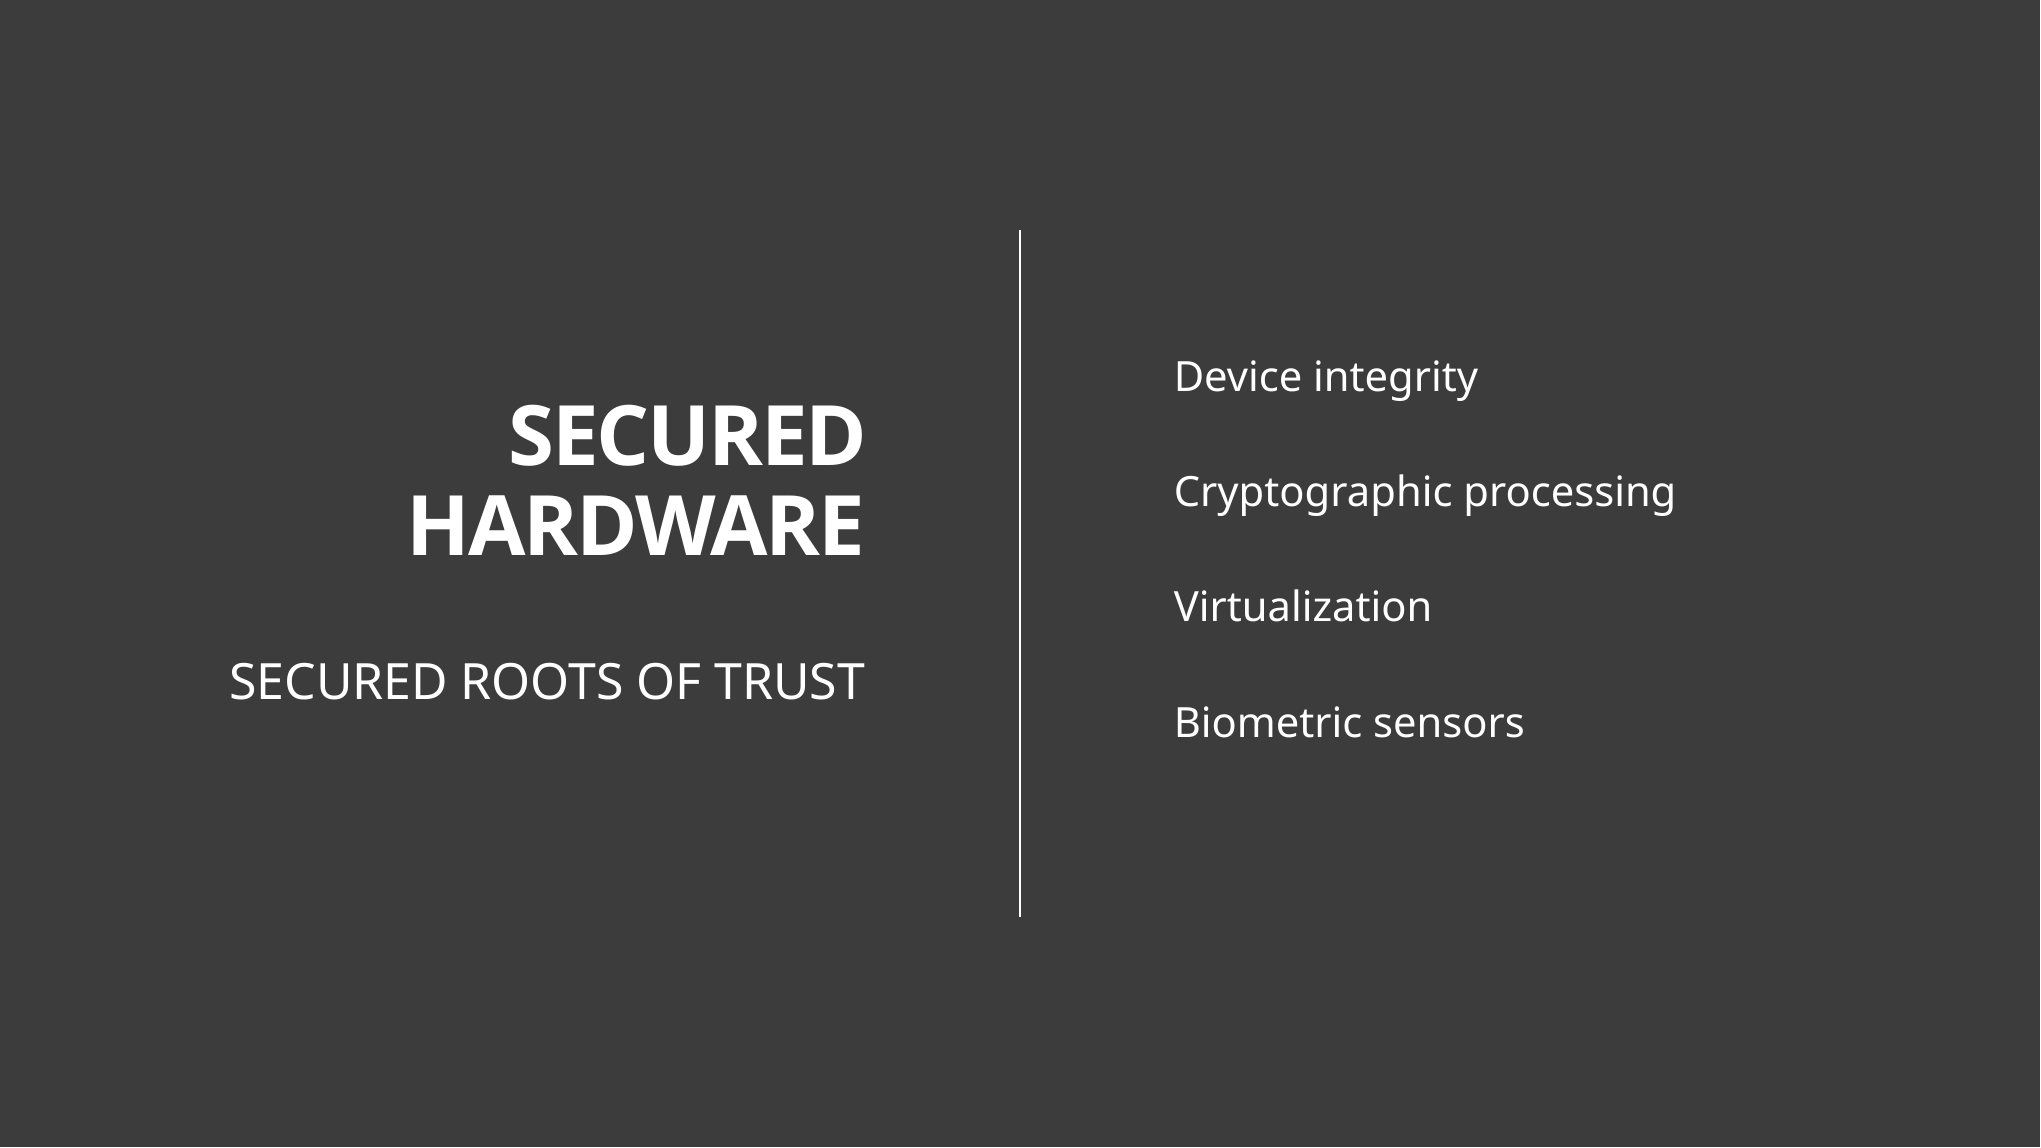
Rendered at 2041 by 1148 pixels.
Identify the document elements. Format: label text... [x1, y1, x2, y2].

text_box Biometric sensors [1159, 694, 1684, 754]
text_box Cryptographic processing [1159, 463, 1731, 523]
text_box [86, 391, 866, 712]
text_box Virtualization [1159, 578, 1583, 639]
text_box Device integrity [1159, 347, 1684, 408]
